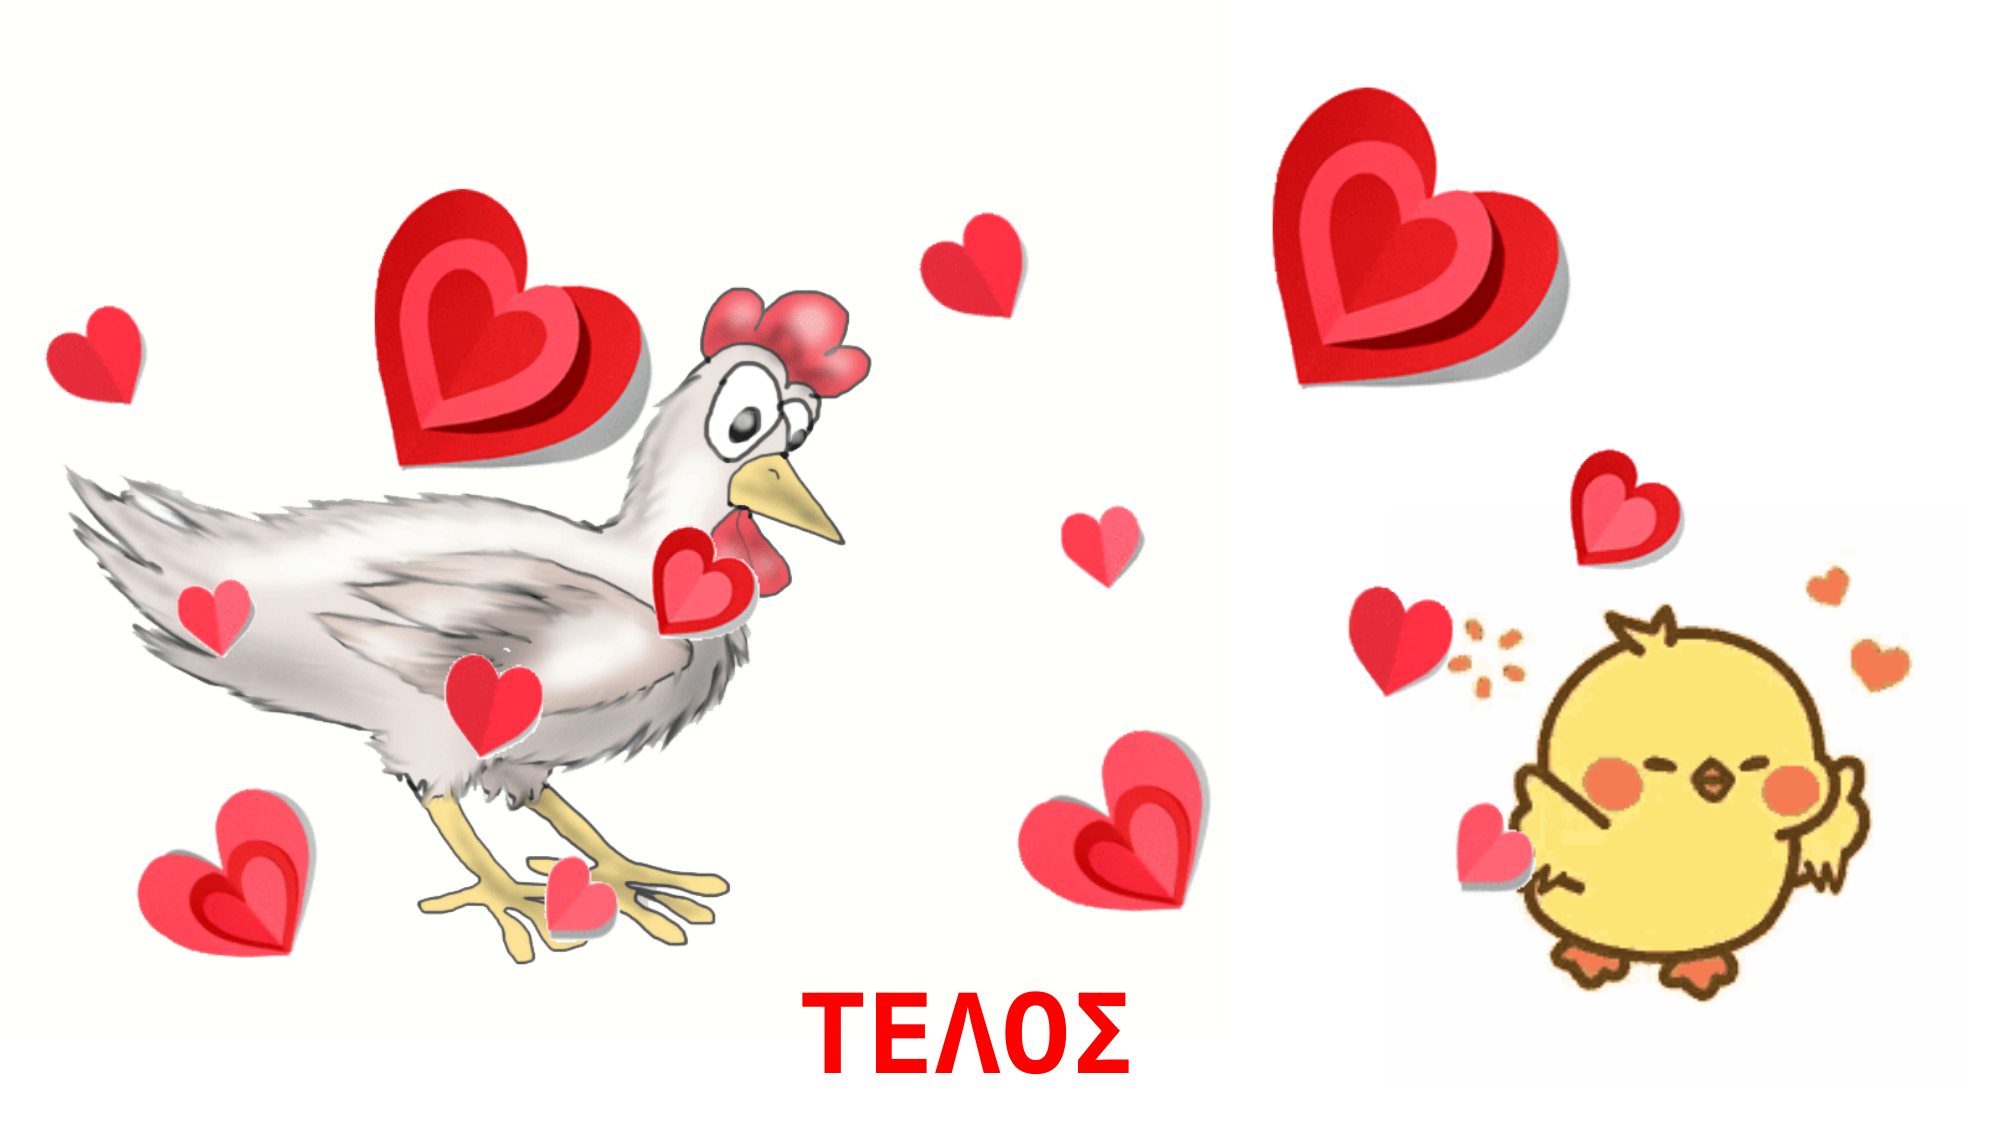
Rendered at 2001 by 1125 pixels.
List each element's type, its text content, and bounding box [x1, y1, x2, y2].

picture [0, 0, 1968, 1089]
text_box ΤΕΛΟΣ [784, 1030, 1153, 1104]
